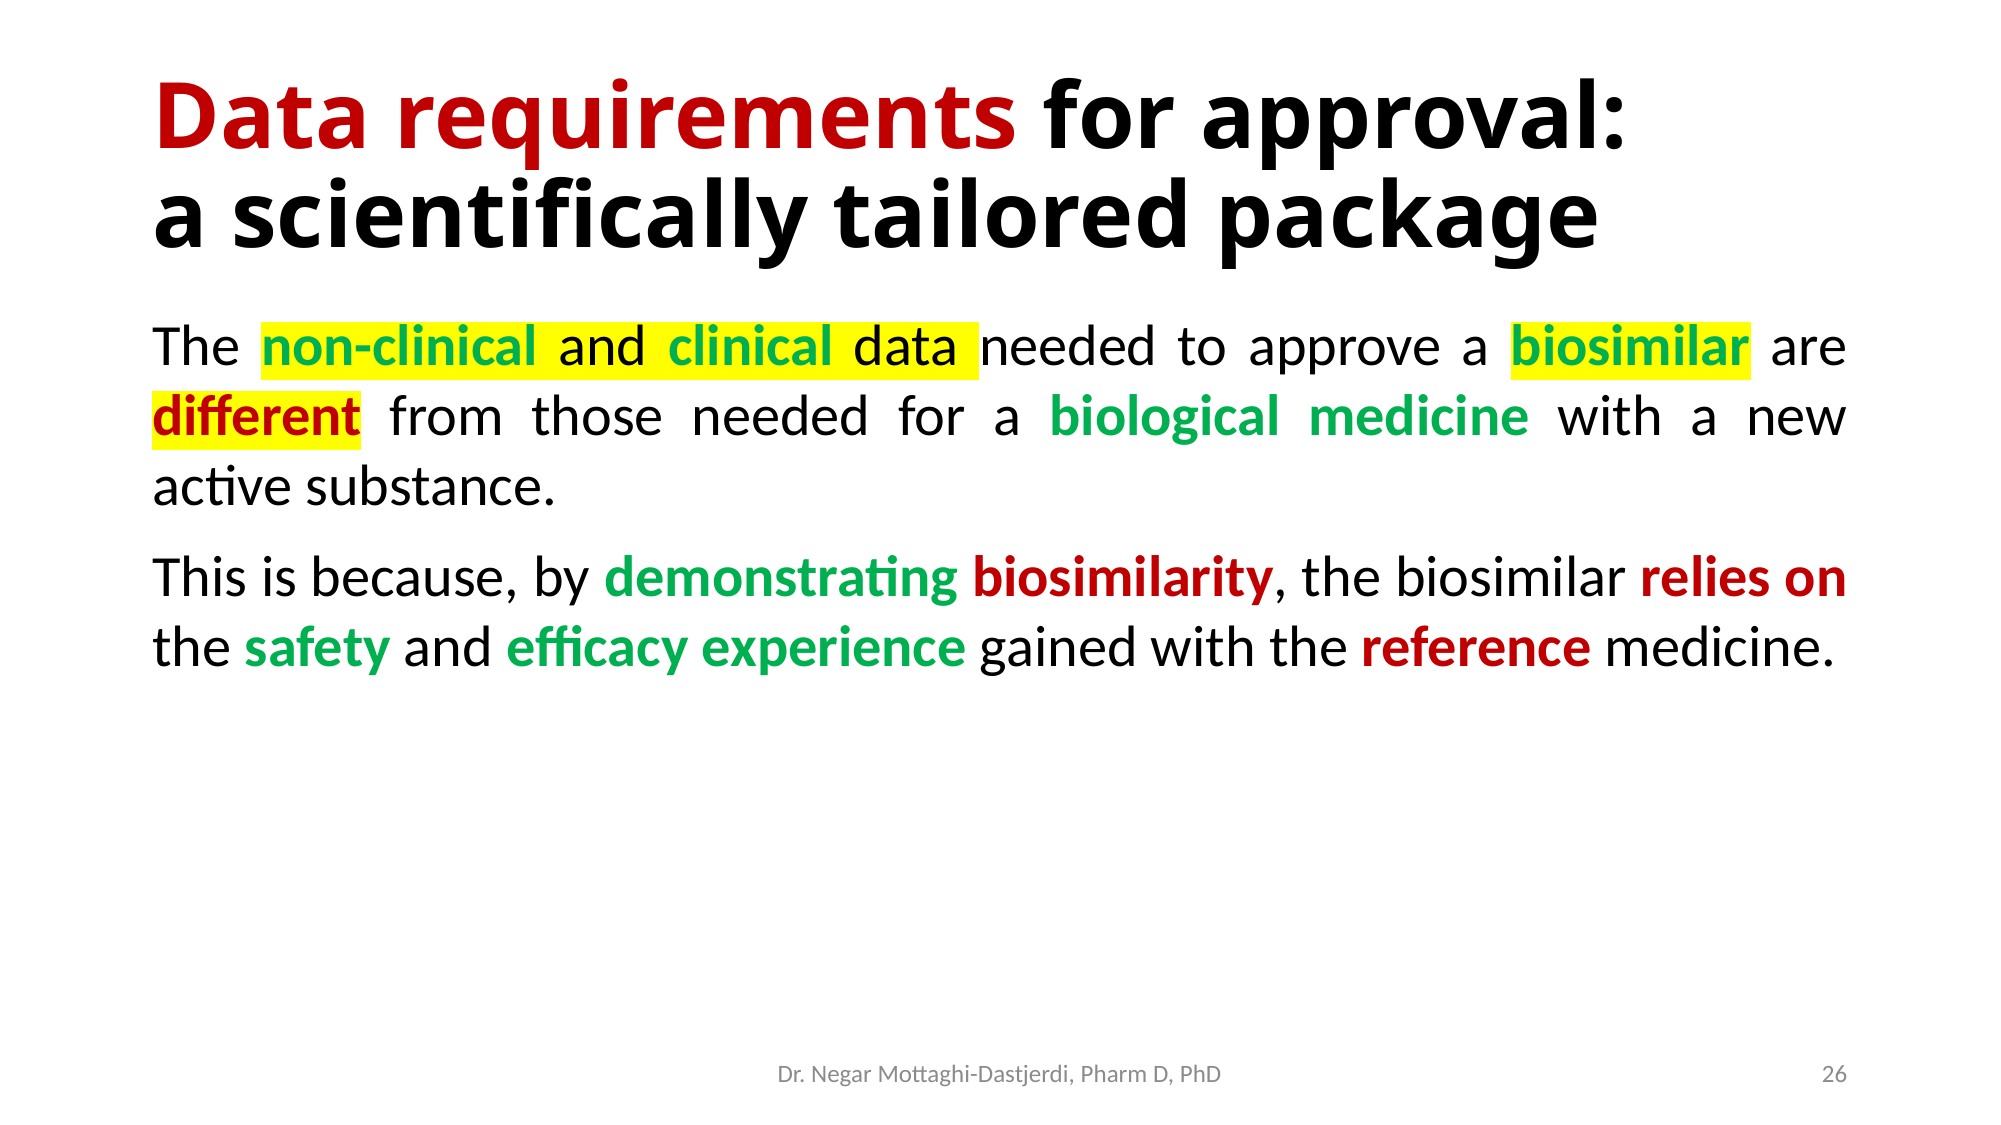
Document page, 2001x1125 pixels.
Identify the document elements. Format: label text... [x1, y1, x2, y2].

title Data requirements for approval: a scientifically tailored package [137, 59, 1863, 278]
list The non-clinical and clinical data needed to approve a biosimilar are different from those needed for a biological medicine with a new active substance. This is because, by demonstrating biosimilarity, the biosimilar relies on the safety and efficacy experience gained with the reference medicine. [137, 299, 1863, 1014]
slide_number 26 [1412, 1042, 1863, 1103]
footer Dr. Negar Mottaghi-Dastjerdi, Pharm D, PhD [662, 1042, 1338, 1103]
